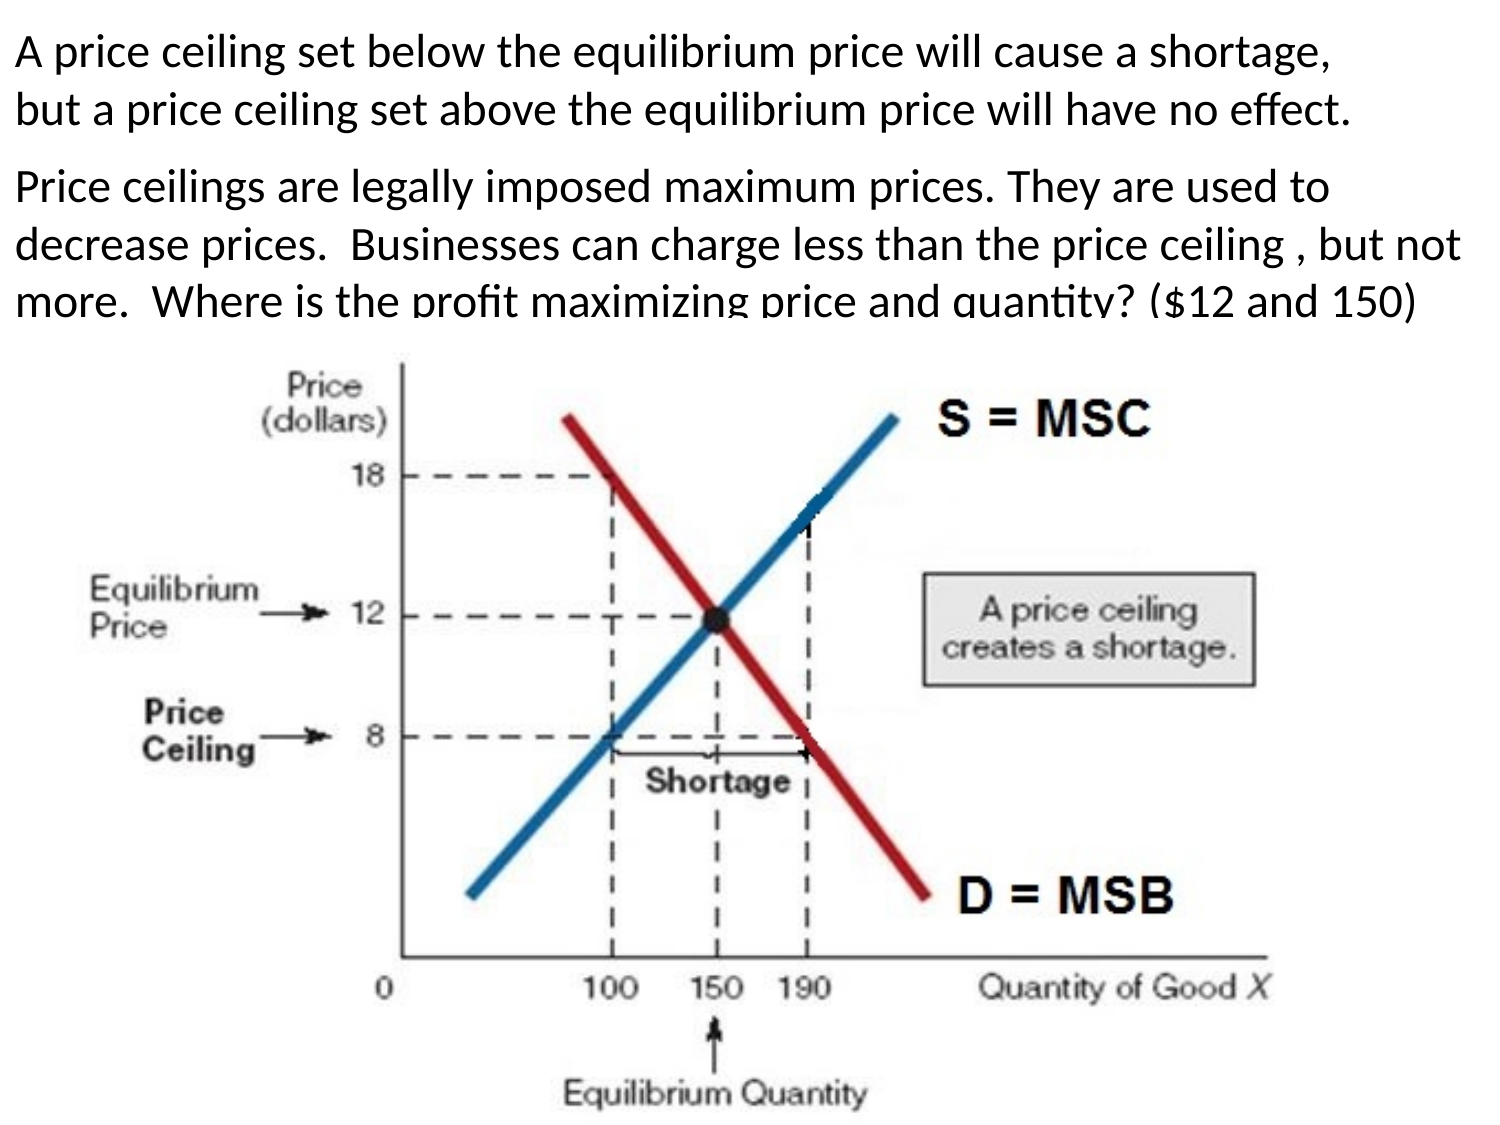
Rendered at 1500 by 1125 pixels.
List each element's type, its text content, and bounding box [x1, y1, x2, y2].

text_box A price ceiling set below the equilibrium price will cause a shortage, but a price ceiling set above the equilibrium price will have no effect. Price ceilings are legally imposed maximum prices. They are used to decrease prices. Businesses can charge less than the price ceiling , but not more. Where is the profit maximizing price and quantity? ($12 and 150) [0, 12, 1500, 335]
picture [74, 318, 1288, 1124]
